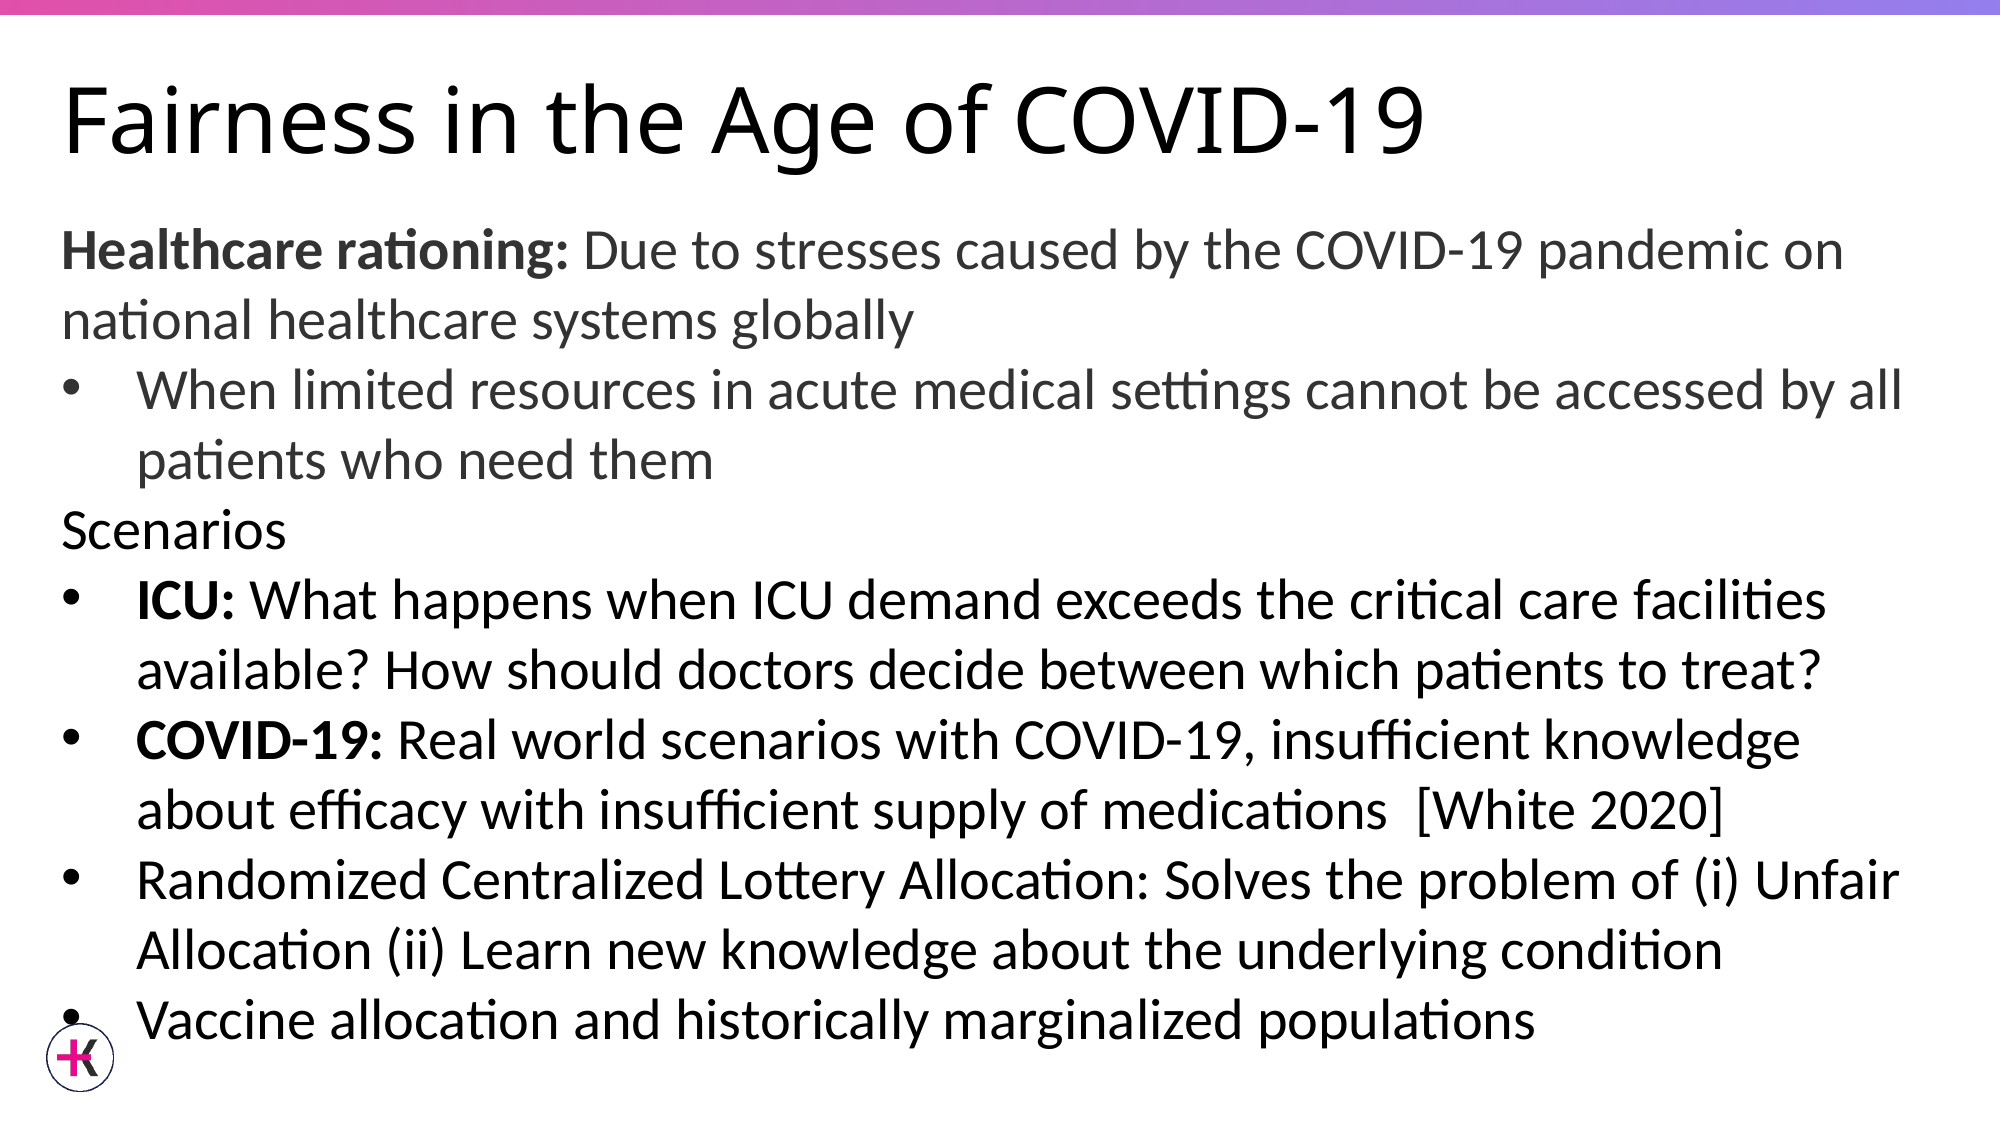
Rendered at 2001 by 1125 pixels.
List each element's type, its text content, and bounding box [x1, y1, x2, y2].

title Fairness in the Age of COVID-19 [46, 15, 1772, 203]
text_box Healthcare rationing: Due to stresses caused by the COVID-19 pandemic on national healthcare systems globally When limited resources in acute medical settings cannot be accessed by all patients who need them Scenarios ICU: What happens when ICU demand exceeds the critical care facilities available? How should doctors decide between which patients to treat? COVID-19: Real world scenarios with COVID-19, insufficient knowledge about efficacy with insufficient supply of medications [White 2020] Randomized Centralized Lottery Allocation: Solves the problem of (i) Unfair Allocation (ii) Learn new knowledge about the underlying condition Vaccine allocation and historically marginalized populations [46, 203, 1932, 1125]
picture [0, 0, 2000, 15]
